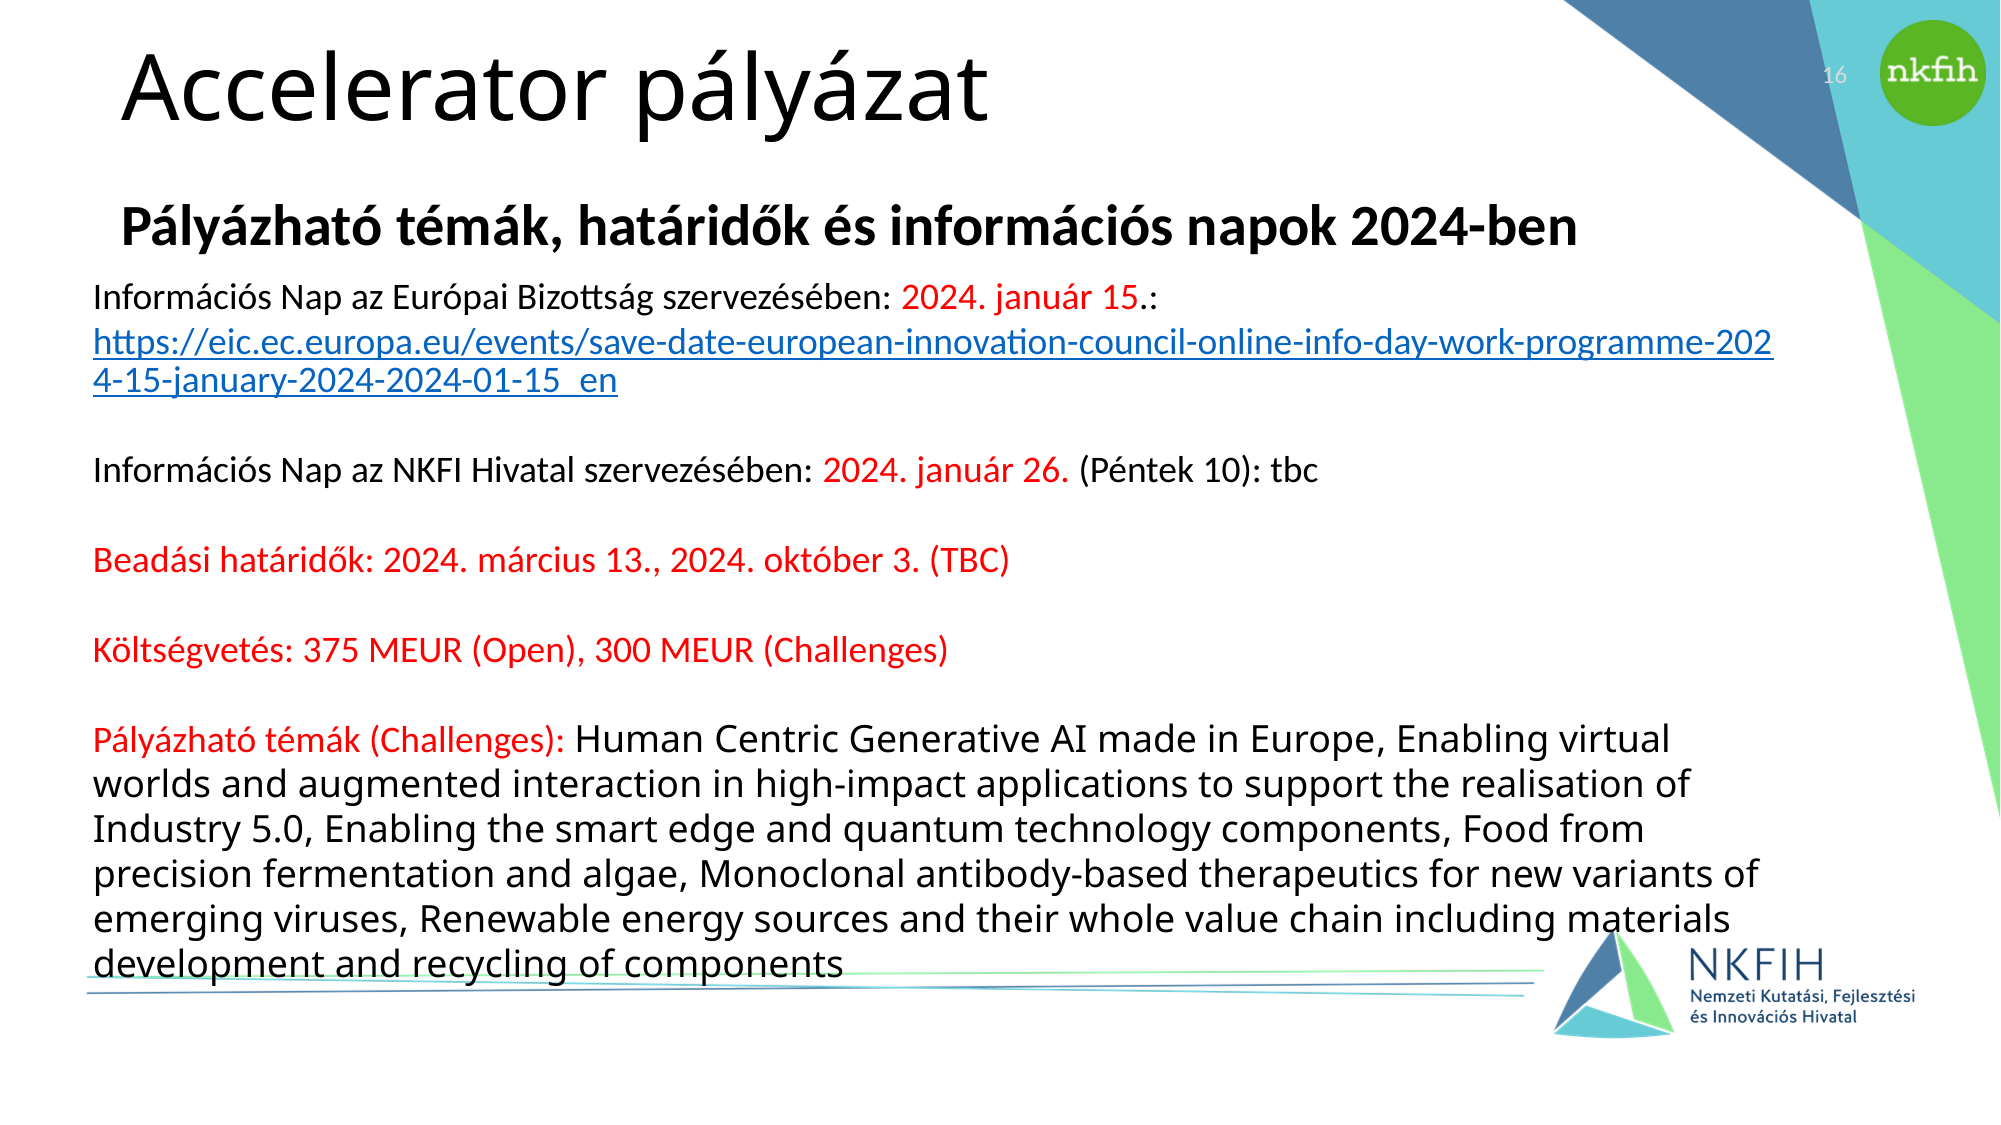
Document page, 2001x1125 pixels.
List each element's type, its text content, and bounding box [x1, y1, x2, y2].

picture [0, 0, 2001, 1125]
slide_number 16 [1412, 18, 1863, 128]
text_box Információs Nap az Európai Bizottság szervezésében: 2024. január 15.: https://eic.ec.europa.eu/events/save-date-european-innovation-council-online-info-day-work-programme-2024-15-january-2024-2024-01-15_en Információs Nap az NKFI Hivatal szervezésében: 2024. január 26. (Péntek 10): tbc Beadási határidők: 2024. március 13., 2024. október 3. (TBC) Költségvetés: 375 MEUR (Open), 300 MEUR (Challenges) Pályázható témák (Challenges): Human Centric Generative AI made in Europe, Enabling virtual worlds and augmented interaction in high-impact applications to support the realisation of Industry 5.0, Enabling the smart edge and quantum technology components, Food from precision fermentation and algae, Monoclonal antibody-based therapeutics for new variants of emerging viruses, Renewable energy sources and their whole value chain including materials development and recycling of components [78, 265, 1793, 1045]
title Accelerator pályázat [106, 0, 1765, 179]
text_box Pályázható témák, határidők és információs napok 2024-ben [106, 179, 1863, 264]
